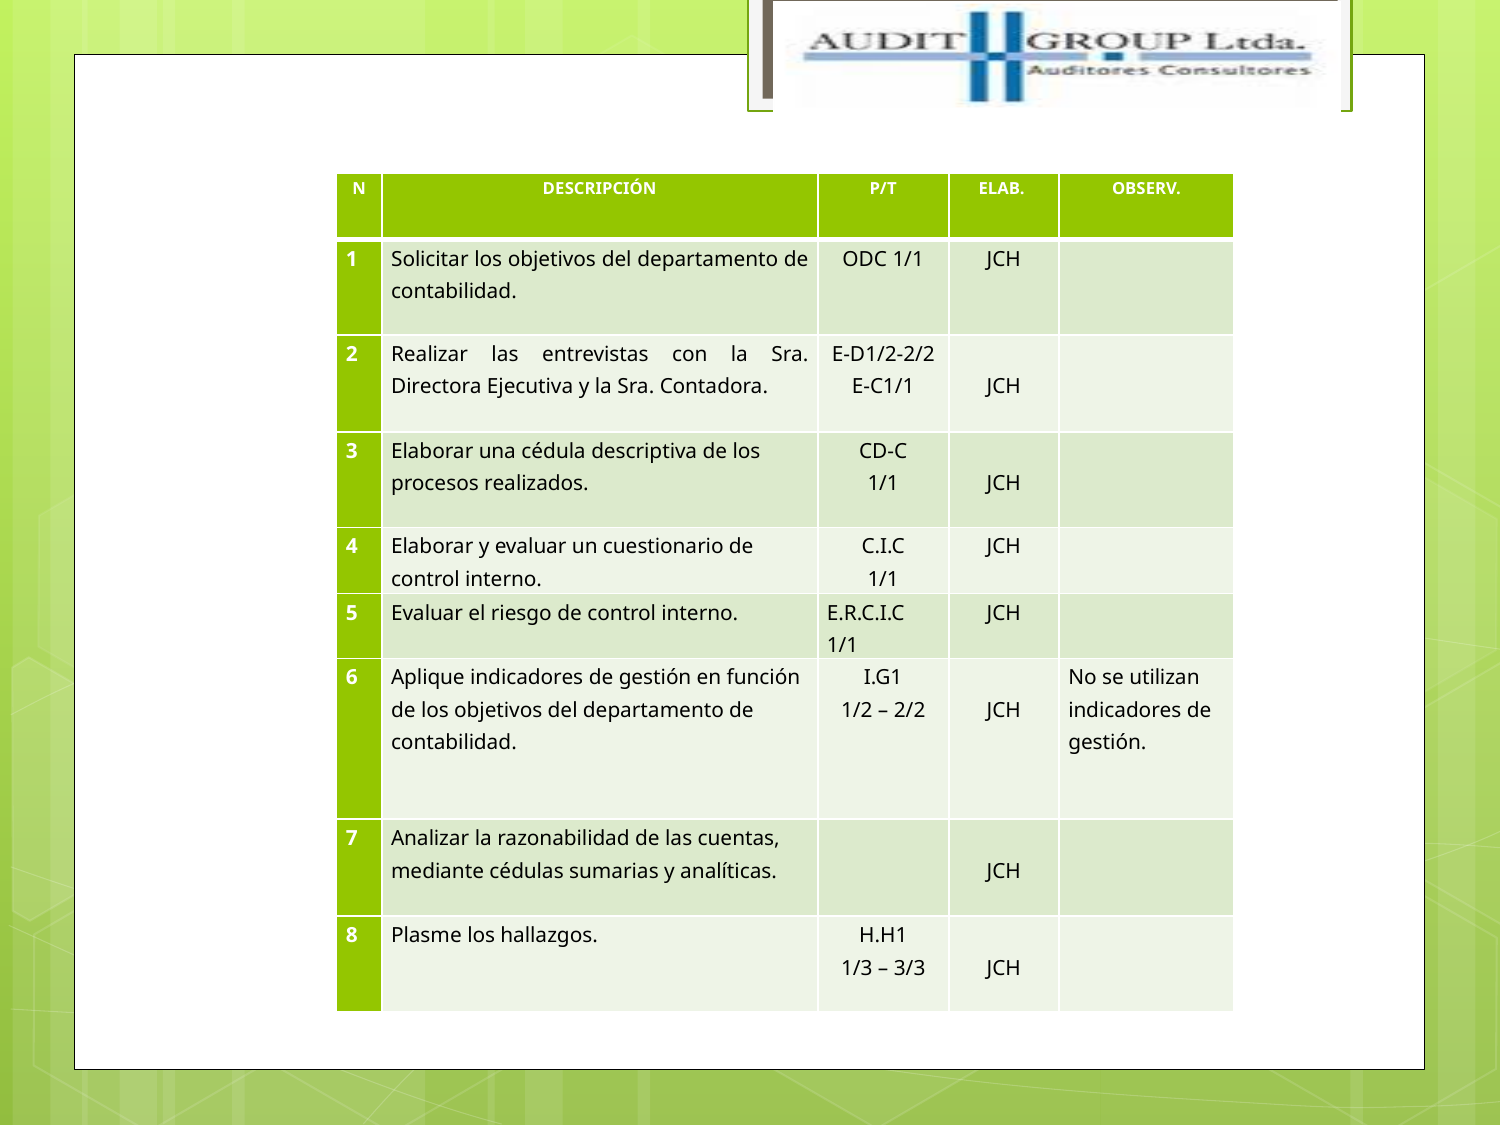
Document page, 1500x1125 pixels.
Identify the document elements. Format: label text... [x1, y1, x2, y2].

table_cell Solicitar los objetivos del departamento de contabilidad. [383, 242, 817, 334]
table_header N [337, 174, 381, 237]
table_header OBSERV. [1060, 174, 1233, 237]
table_cell ODC 1/1 [819, 242, 948, 334]
table_cell Elaborar una cédula descriptiva de los procesos realizados. [383, 433, 817, 527]
table_cell Elaborar y evaluar un cuestionario de control interno. [383, 528, 817, 593]
table_cell No se utilizan indicadores de gestión. [1060, 659, 1233, 818]
table_cell JCH [950, 528, 1058, 593]
table_cell [1060, 433, 1233, 527]
table_header P/T [819, 174, 948, 237]
table_cell JCH [950, 917, 1058, 1011]
table_cell 6 [337, 659, 381, 818]
table_cell [819, 820, 948, 915]
table_cell E-D1/2-2/2 E-C1/1 [819, 336, 948, 431]
table_cell 8 [337, 917, 381, 1011]
table_cell I.G1 1/2 – 2/2 [819, 659, 948, 818]
table_cell [1060, 820, 1233, 915]
table_header DESCRIPCIÓN [383, 174, 817, 237]
table_cell 7 [337, 820, 381, 915]
table_cell H.H1 1/3 – 3/3 [819, 917, 948, 1011]
table_cell [1060, 528, 1233, 593]
table_cell JCH [950, 336, 1058, 431]
table_cell [1060, 594, 1233, 658]
table_cell Realizar las entrevistas con la Sra. Directora Ejecutiva y la Sra. Contadora. [383, 336, 817, 431]
table_cell [1060, 336, 1233, 431]
table_cell 4 [337, 528, 381, 593]
table_cell Aplique indicadores de gestión en función de los objetivos del departamento de contabilidad. [383, 659, 817, 818]
table_cell JCH [950, 820, 1058, 915]
table_cell JCH [950, 594, 1058, 658]
table_cell Evaluar el riesgo de control interno. [383, 594, 817, 658]
table_cell JCH [950, 433, 1058, 527]
table_cell Analizar la razonabilidad de las cuentas, mediante cédulas sumarias y analíticas. [383, 820, 817, 915]
table_cell 2 [337, 336, 381, 431]
table_cell E.R.C.I.C 1/1 [819, 594, 948, 658]
table_cell JCH [950, 242, 1058, 334]
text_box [773, 1, 1341, 112]
table_cell [1060, 242, 1233, 334]
table_cell C.I.C 1/1 [819, 528, 948, 593]
table_cell 3 [337, 433, 381, 527]
table_cell 5 [337, 594, 381, 658]
table_cell Plasme los hallazgos. [383, 917, 817, 1011]
table_cell 1 [337, 242, 381, 334]
table_cell JCH [950, 659, 1058, 818]
table_header ELAB. [950, 174, 1058, 237]
table_cell CD-C 1/1 [819, 433, 948, 527]
table_cell [1060, 917, 1233, 1011]
